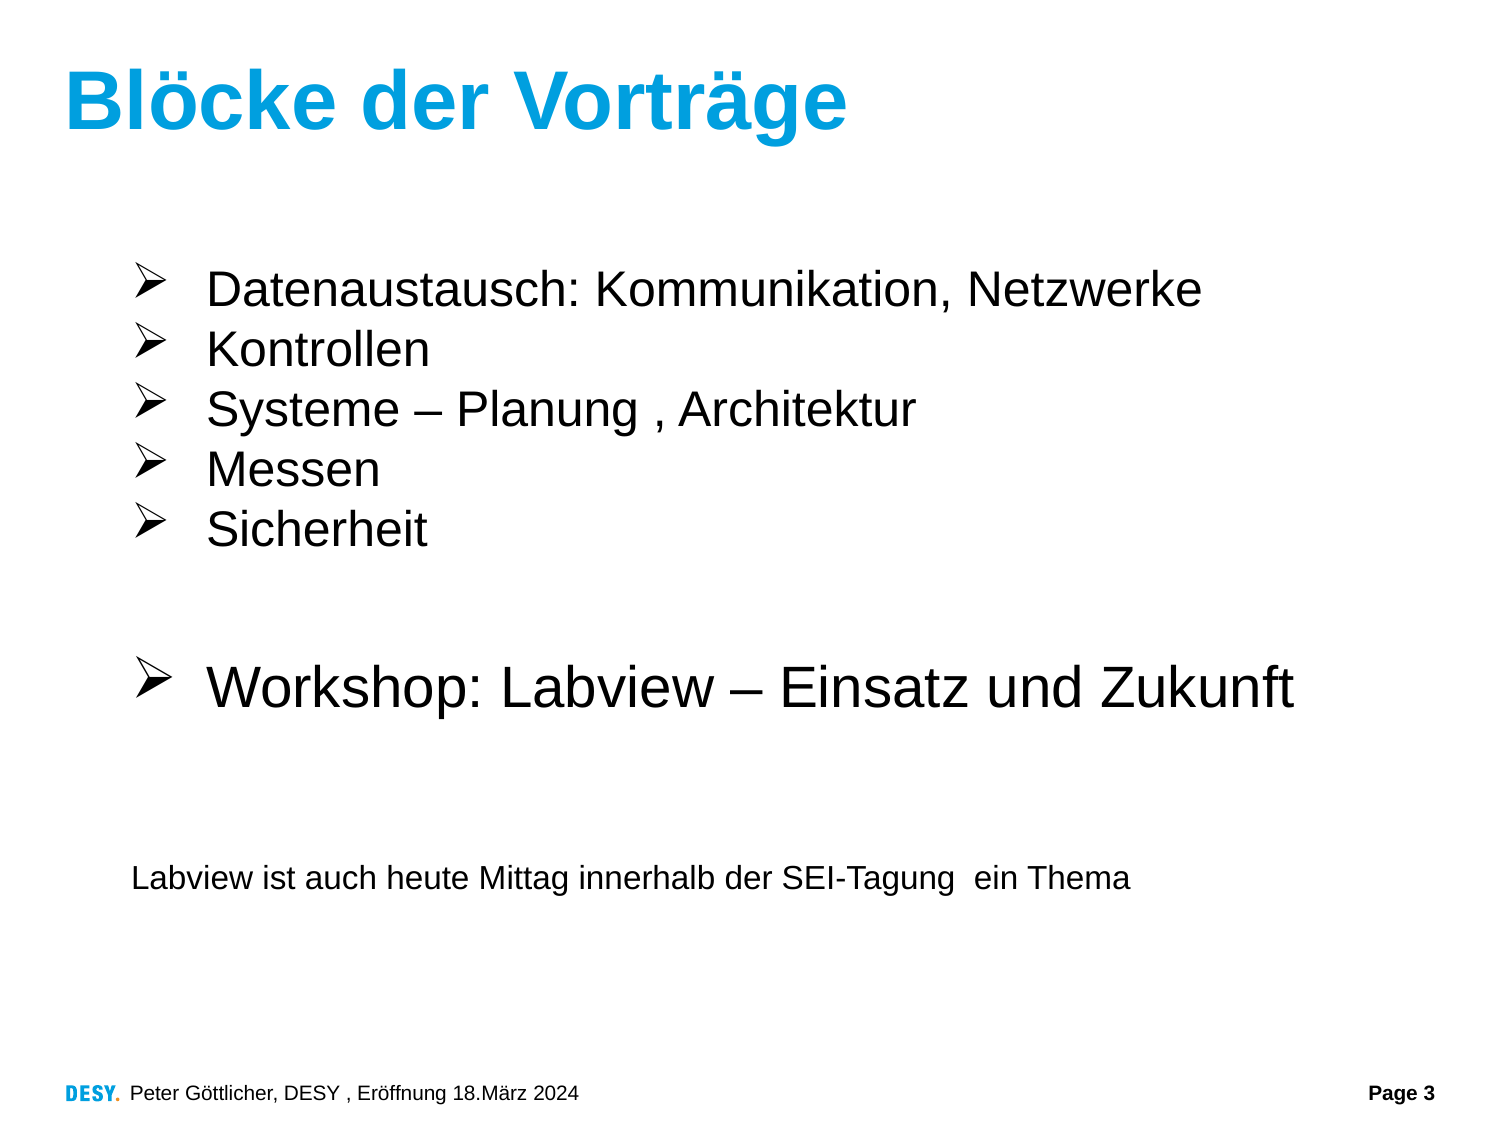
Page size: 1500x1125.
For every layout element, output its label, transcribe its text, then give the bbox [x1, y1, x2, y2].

footer Peter Göttlicher, DESY , Eröffnung 18.März 2024 [129, 1079, 1323, 1111]
title Blöcke der Vorträge [64, 57, 1436, 132]
text_box Datenaustausch: Kommunikation, Netzwerke Kontrollen Systeme – Planung , Architektur Messen Sicherheit Workshop: Labview – Einsatz und Zukunft Labview ist auch heute Mittag innerhalb der SEI-Tagung ein Thema [41, 188, 1459, 904]
